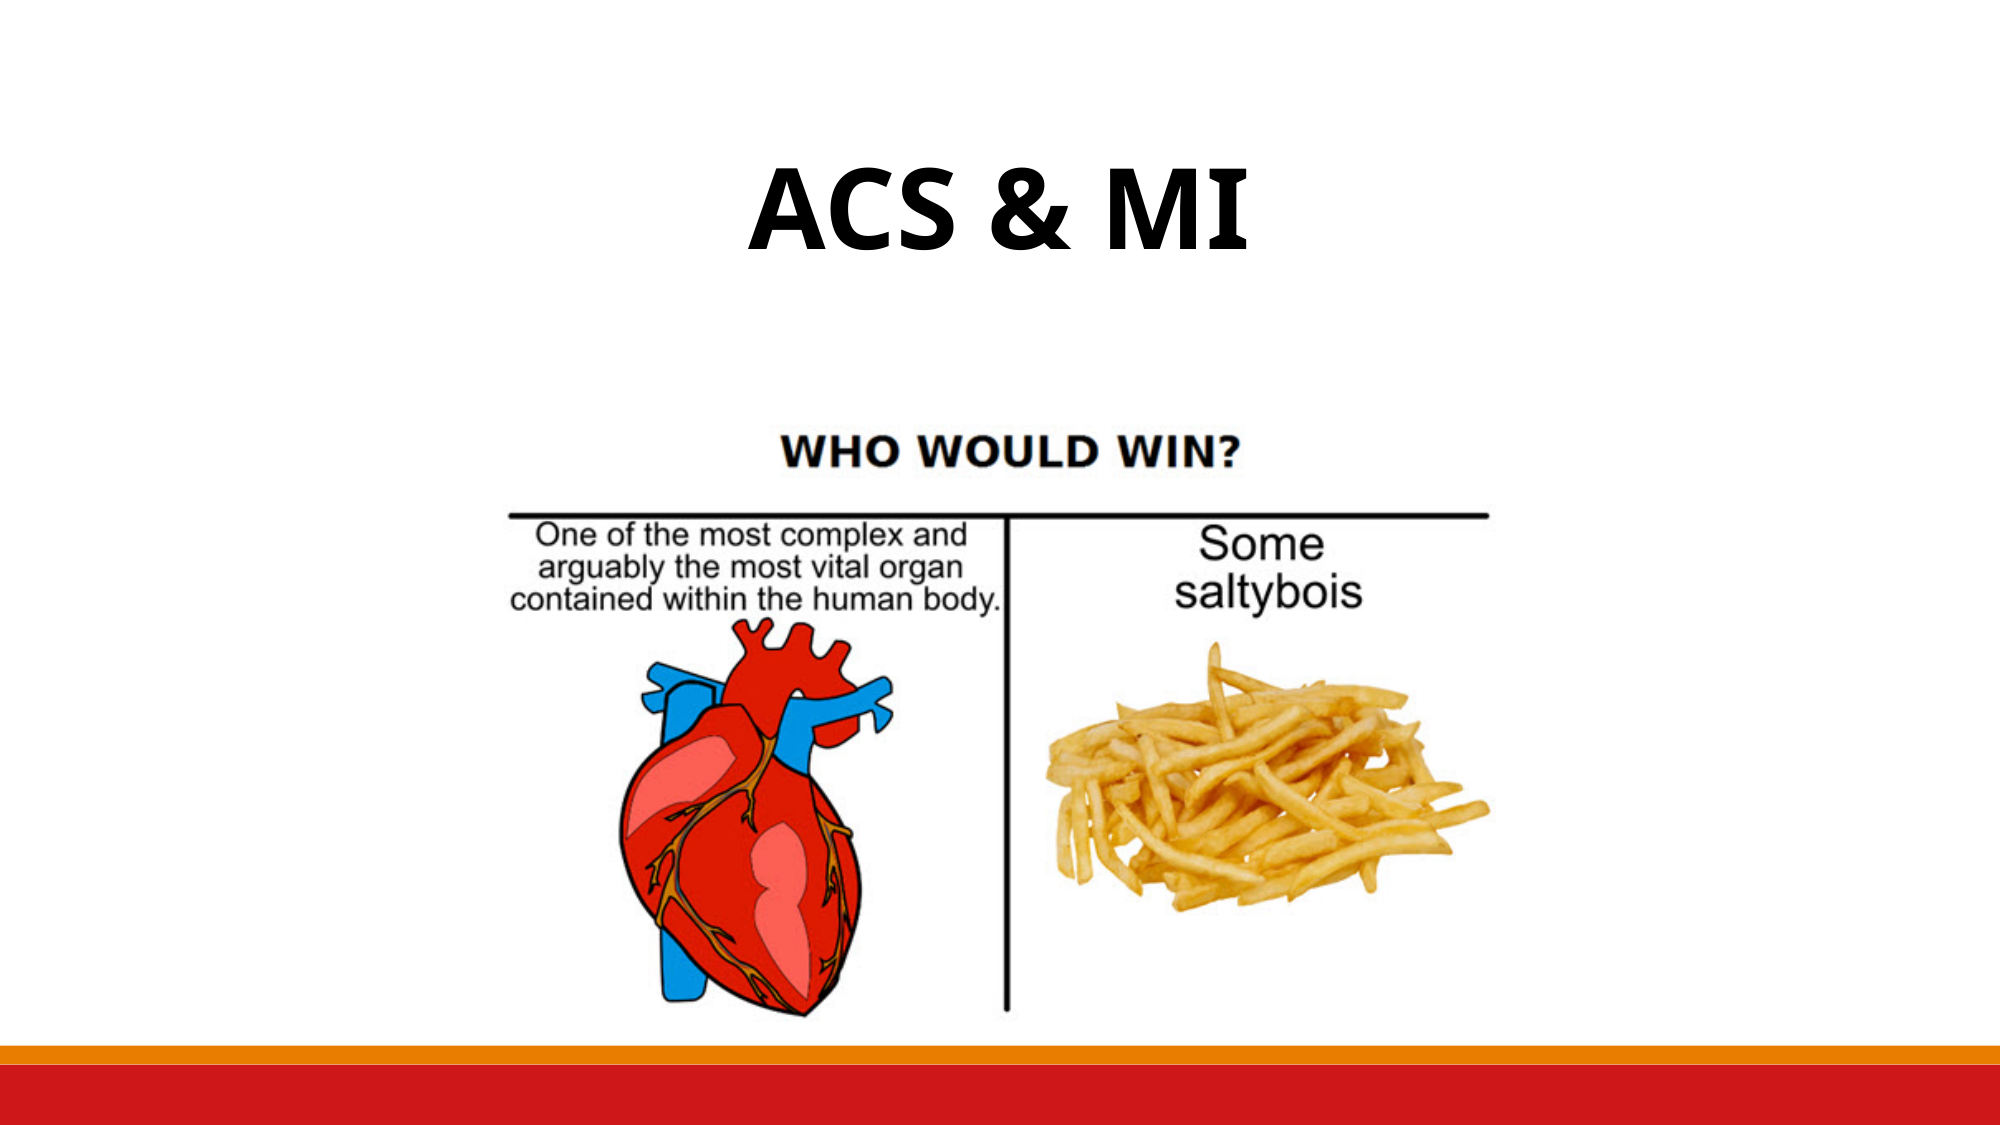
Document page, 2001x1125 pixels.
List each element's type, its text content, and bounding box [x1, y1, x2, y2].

picture [503, 399, 1497, 1026]
title ACS & MI [150, 137, 1850, 274]
